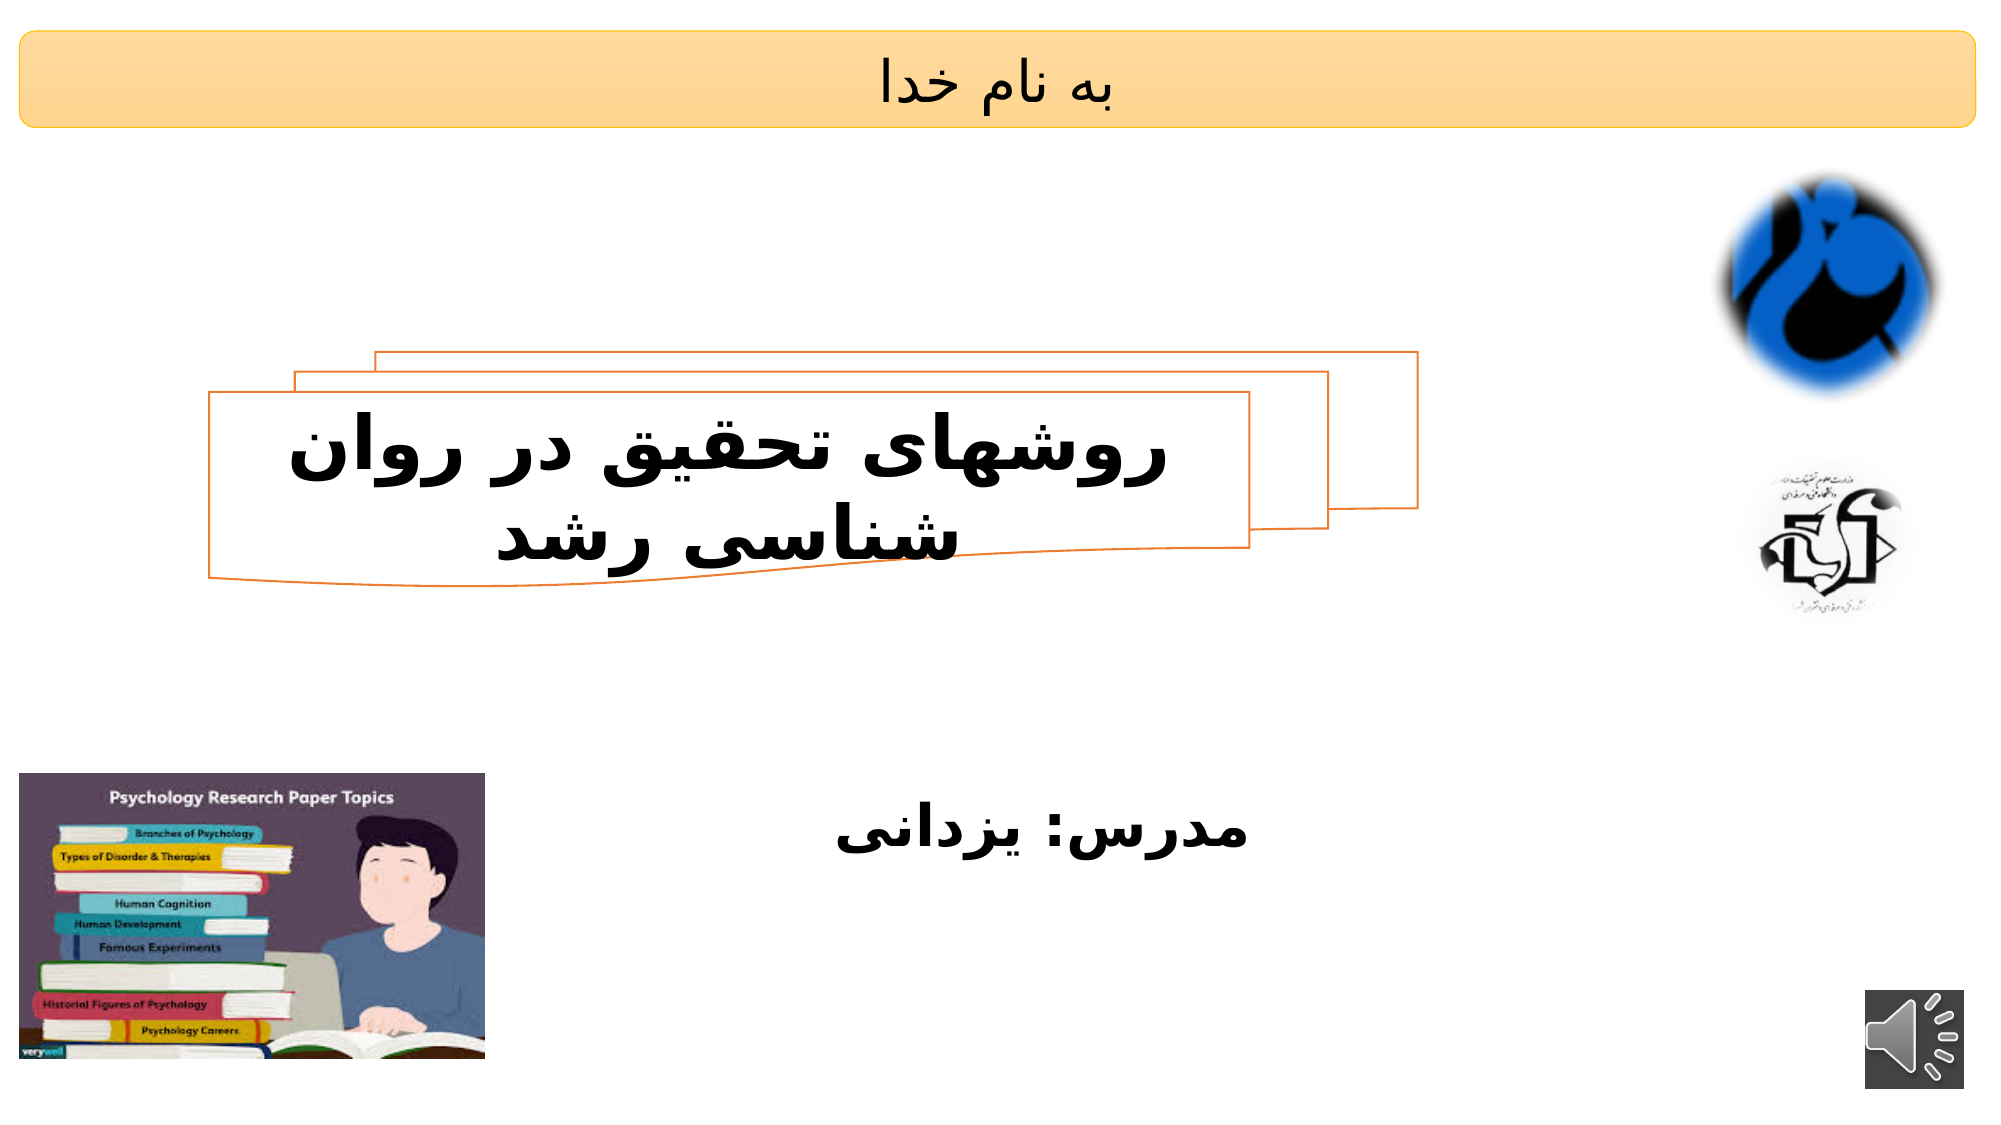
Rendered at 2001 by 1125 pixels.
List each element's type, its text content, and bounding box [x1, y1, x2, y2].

text_box روشهای تحقیق در روان شناسی رشد [208, 350, 1419, 588]
picture [1705, 162, 1951, 409]
picture [1864, 989, 1965, 1090]
picture [19, 772, 485, 1059]
picture [1733, 443, 1924, 633]
text_box به نام خدا [18, 30, 1977, 128]
subtitle مدرس: یزدانی [707, 788, 1379, 891]
